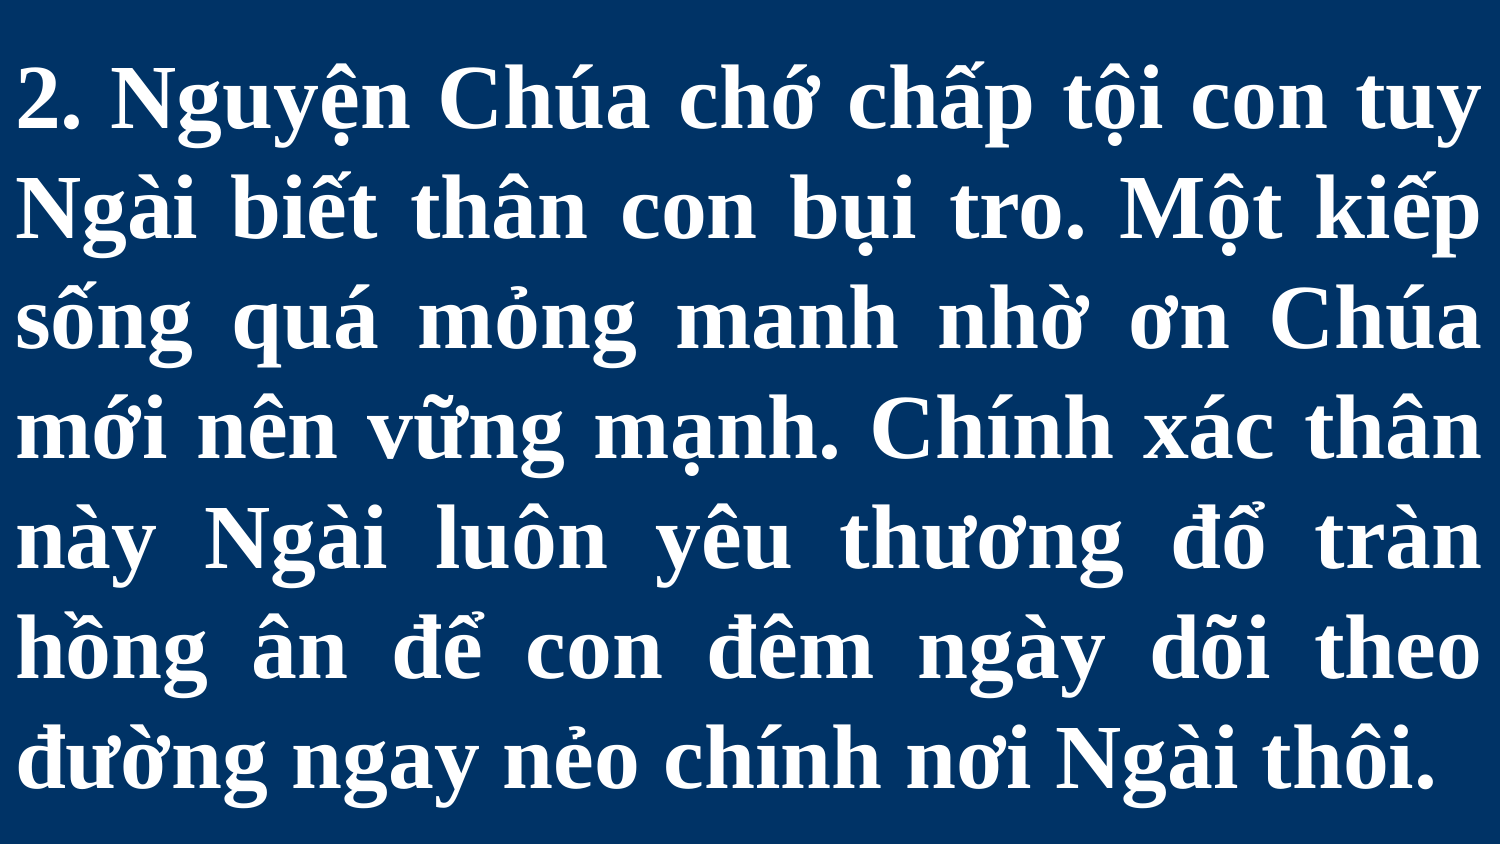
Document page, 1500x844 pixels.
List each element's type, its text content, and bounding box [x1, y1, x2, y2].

title 2. Nguyện Chúa chớ chấp tội con tuy Ngài biết thân con bụi tro. Một kiếp sống quá mỏng manh nhờ ơn Chúa mới nên vững mạnh. Chính xác thân này Ngài luôn yêu thương đổ tràn hồng ân để con đêm ngày dõi theo đường ngay nẻo chính nơi Ngài thôi. [0, 0, 1500, 844]
